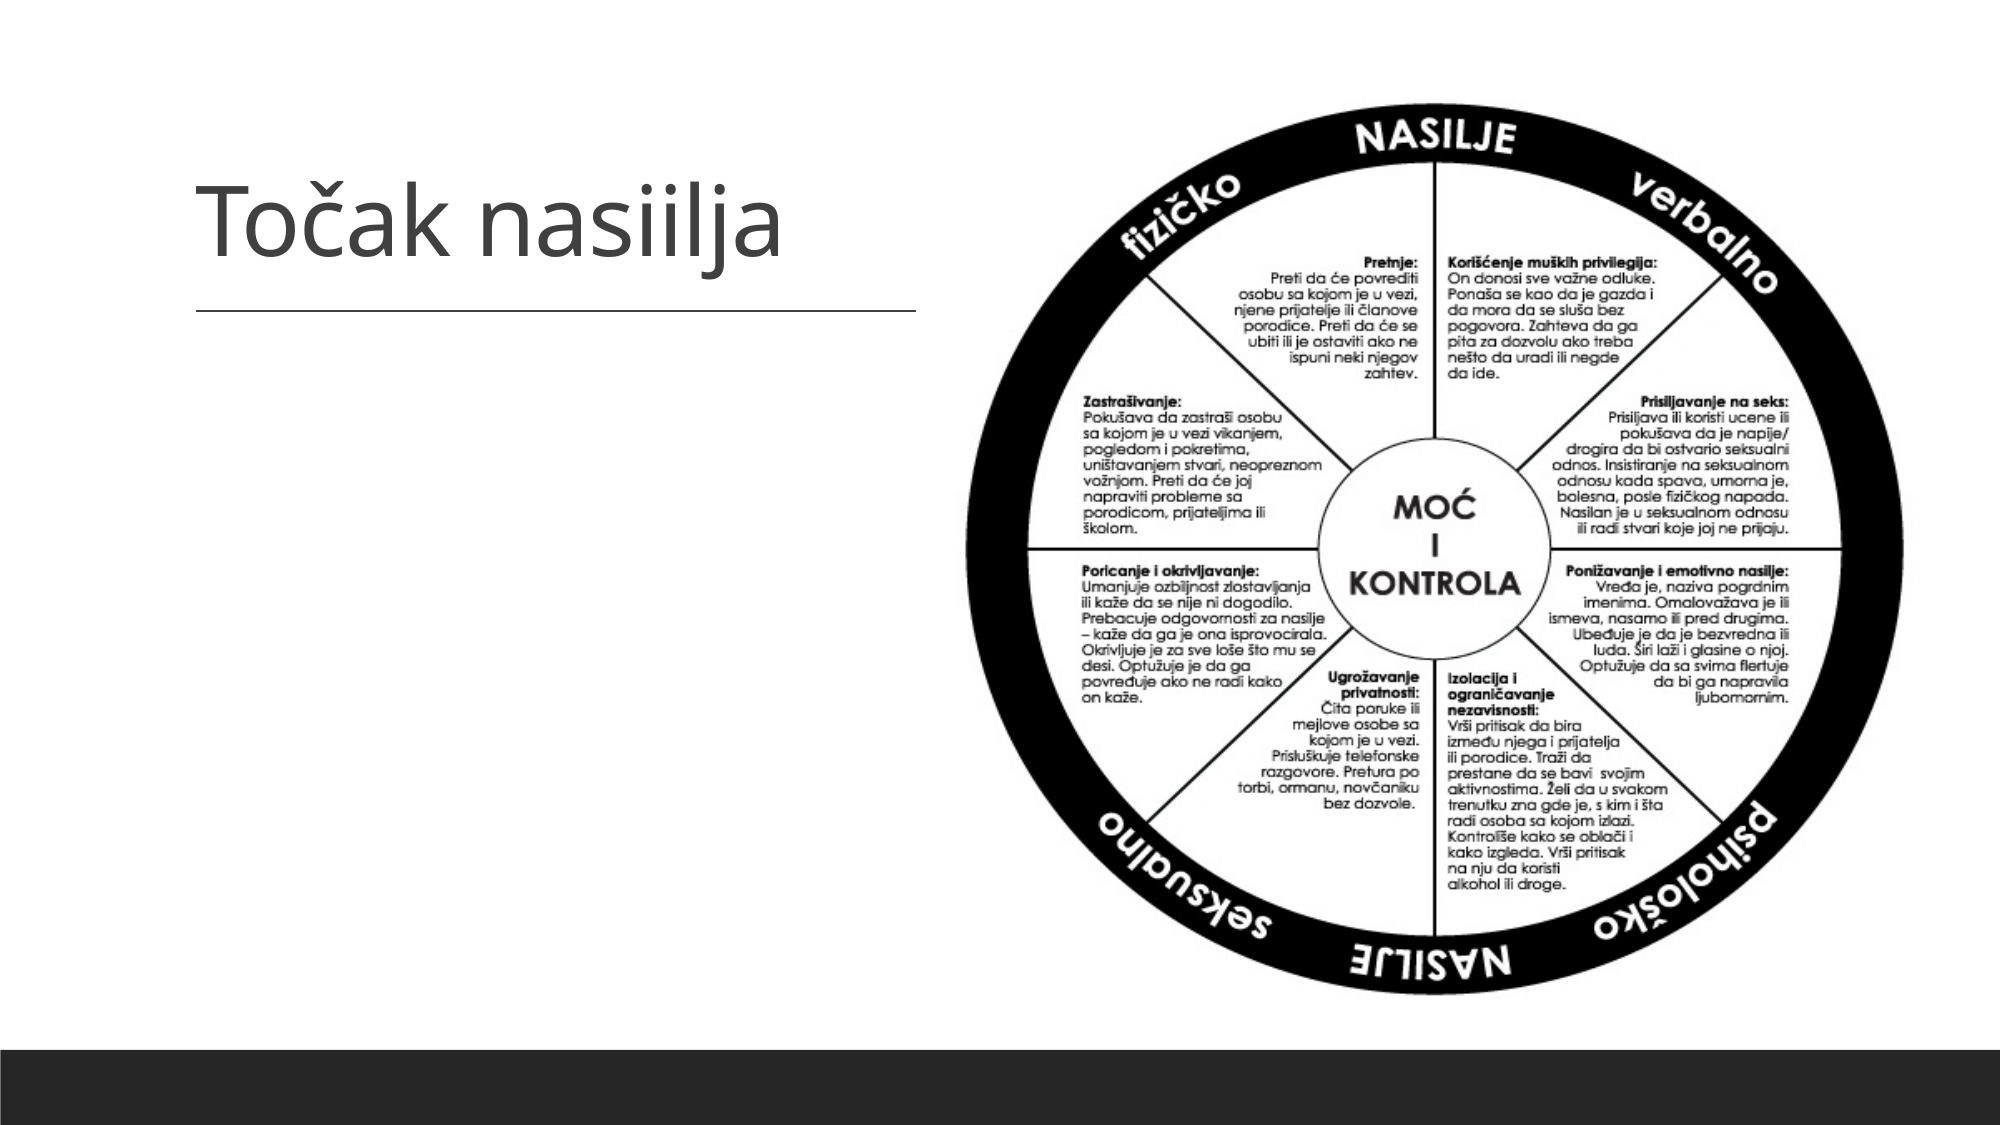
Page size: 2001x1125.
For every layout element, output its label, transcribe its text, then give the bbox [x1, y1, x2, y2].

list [916, 75, 1955, 1036]
title Točak nasiilja [180, 47, 1830, 285]
